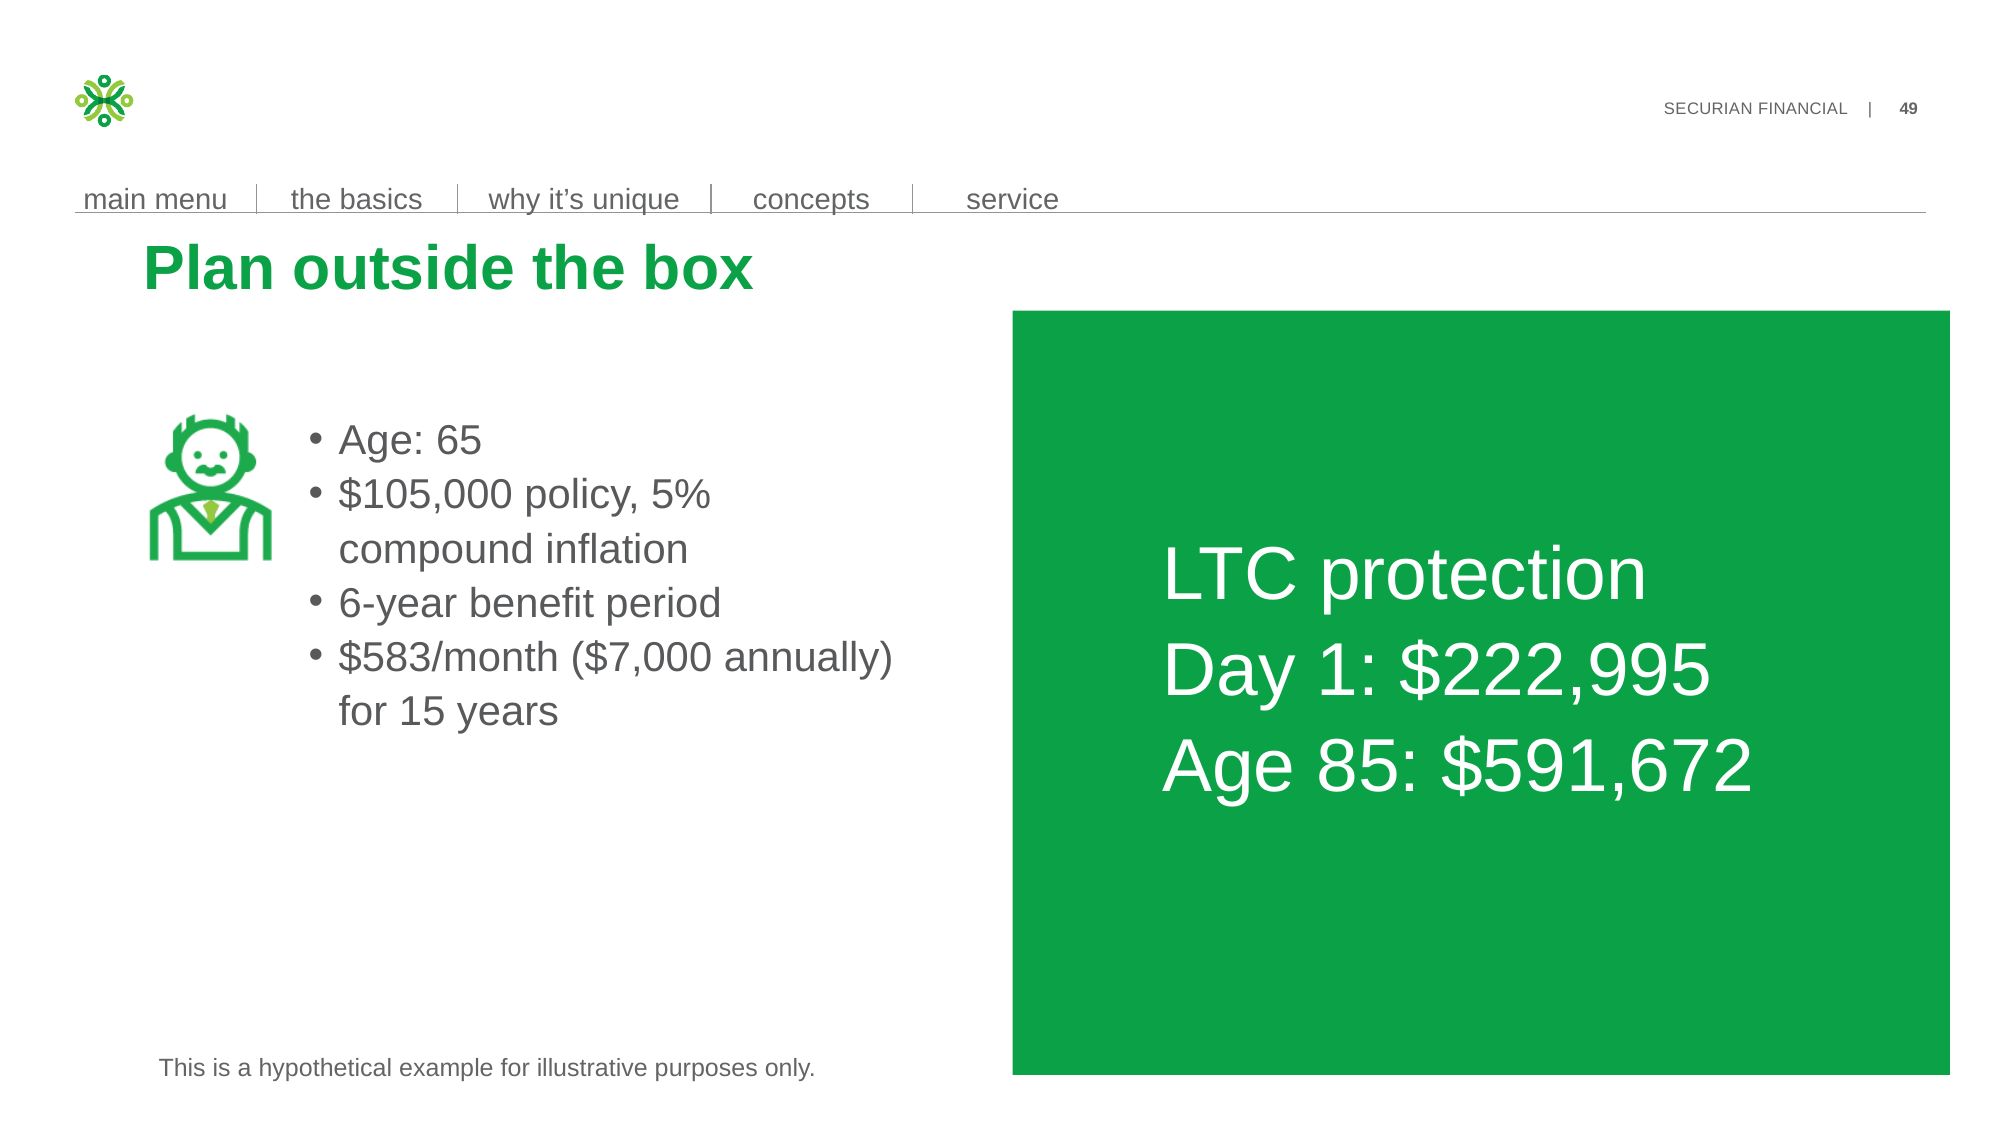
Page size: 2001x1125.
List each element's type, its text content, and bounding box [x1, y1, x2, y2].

picture [75, 75, 138, 130]
text_box This is a hypothetical example for illustrative purposes only. [143, 1043, 1219, 1089]
list Age: 65 $105,000 policy, 5% compound inflation 6-year benefit period $583/month ($7,000 annually) for 15 years [143, 408, 907, 994]
text_box LTC protection Day 1: $222,995 Age 85: $591,672 [1147, 532, 1815, 854]
title Plan outside the box [143, 237, 1844, 395]
text_box [1011, 310, 1951, 1076]
picture [143, 403, 278, 574]
